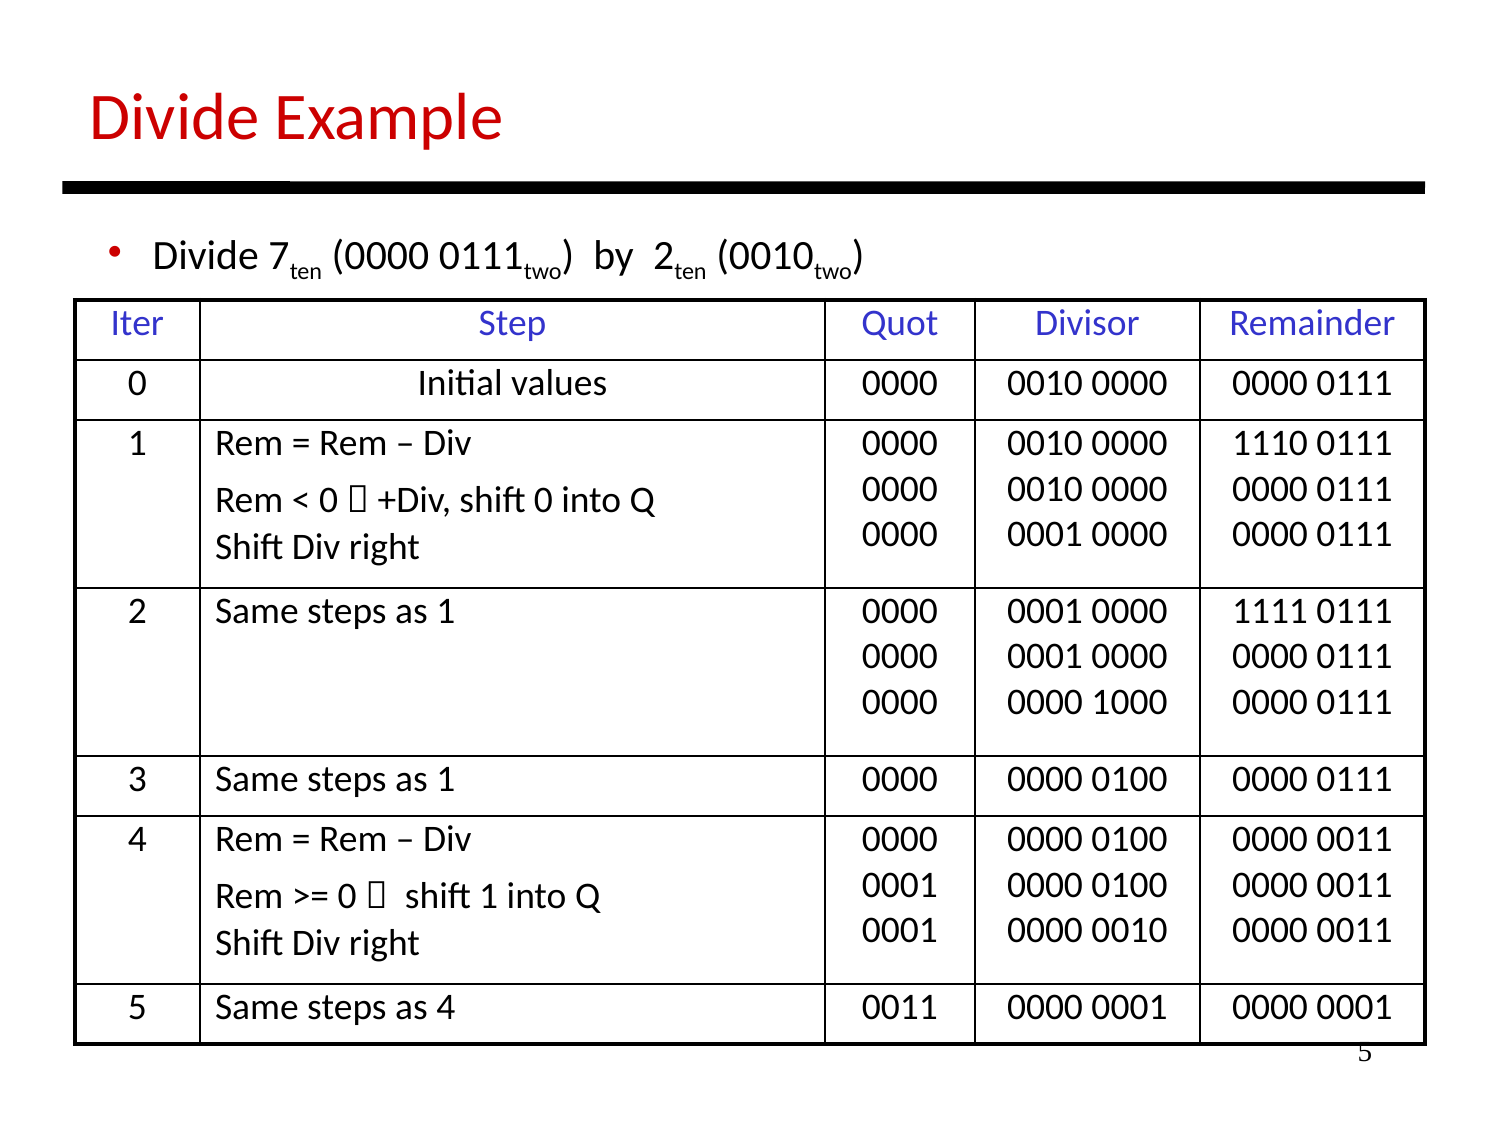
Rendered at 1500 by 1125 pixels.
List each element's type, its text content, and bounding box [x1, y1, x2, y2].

table_cell 0010 0000 0010 0000 0001 0000 [976, 421, 1199, 587]
table_cell 0000 0001 0001 [826, 817, 974, 983]
table_cell 0000 0001 [1201, 985, 1423, 1042]
table_cell 0000 0100 [976, 757, 1199, 815]
table_cell 1111 0111 0000 0111 0000 0111 [1201, 589, 1423, 755]
table_cell 0000 [826, 361, 974, 419]
table_cell 0001 0000 0001 0000 0000 1000 [976, 589, 1199, 755]
table_header Iter [77, 302, 199, 359]
table_cell 0000 0000 0000 [826, 589, 974, 755]
table_cell 4 [77, 817, 199, 983]
table_cell 0000 0001 [976, 985, 1199, 1042]
table_cell Initial values [201, 361, 824, 419]
table_cell 0000 [826, 757, 974, 815]
slide_number 5 [1074, 1046, 1388, 1100]
table_cell 5 [77, 985, 199, 1042]
table_cell 0000 0000 0000 [826, 421, 974, 587]
table_cell 0 [77, 361, 199, 419]
table_header Quot [826, 302, 974, 359]
table_header Divisor [976, 302, 1199, 359]
table_cell 1110 0111 0000 0111 0000 0111 [1201, 421, 1423, 587]
table_cell 0011 [826, 985, 974, 1042]
table_cell 0000 0100 0000 0100 0000 0010 [976, 817, 1199, 983]
table_cell 3 [77, 757, 199, 815]
table_cell Same steps as 1 [201, 757, 824, 815]
table_cell Same steps as 4 [201, 985, 824, 1042]
table_cell Same steps as 1 [201, 589, 824, 755]
text_box Divide 7ten (0000 0111two) by 2ten (0010two) [93, 220, 880, 292]
table_cell 0000 0011 0000 0011 0000 0011 [1201, 817, 1423, 983]
table_cell 0000 0111 [1201, 757, 1423, 815]
table_cell 1 [77, 421, 199, 587]
table_cell Rem = Rem – Div Rem < 0  +Div, shift 0 into Q Shift Div right [201, 421, 824, 587]
table_cell 0010 0000 [976, 361, 1199, 419]
text_box Divide Example [74, 65, 519, 160]
table_header Remainder [1201, 302, 1423, 359]
table_cell 2 [77, 589, 199, 755]
table_header Step [201, 302, 824, 359]
table_cell Rem = Rem – Div Rem >= 0  shift 1 into Q Shift Div right [201, 817, 824, 983]
table_cell 0000 0111 [1201, 361, 1423, 419]
